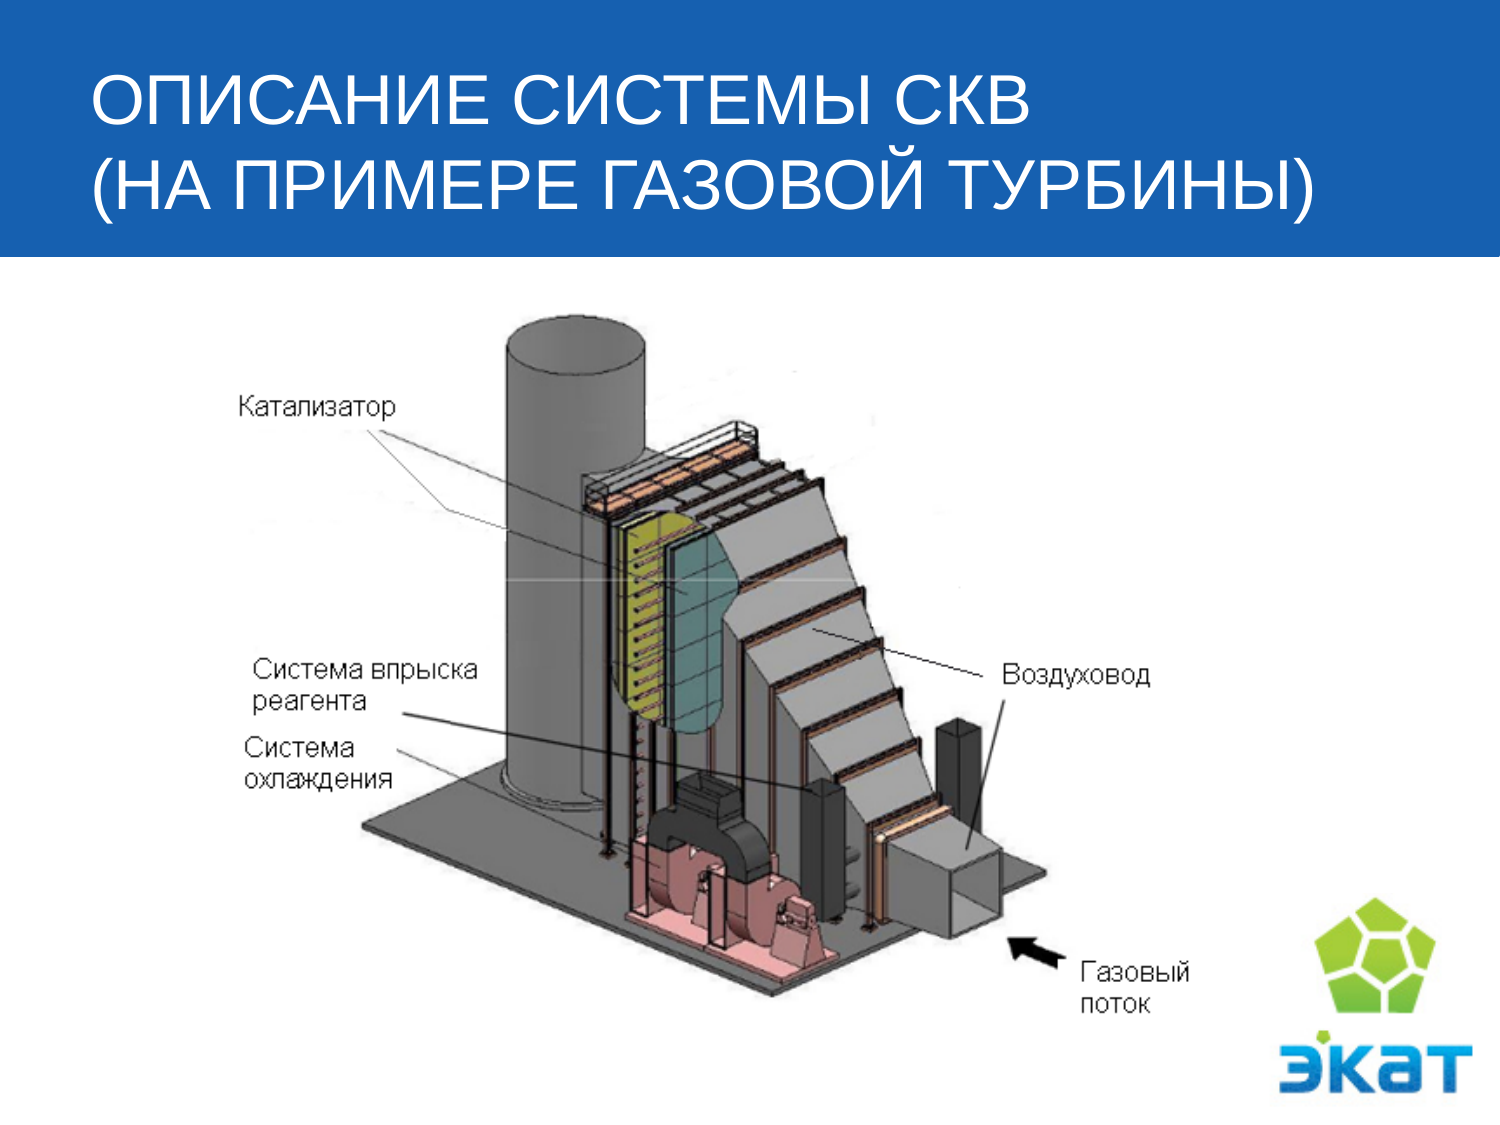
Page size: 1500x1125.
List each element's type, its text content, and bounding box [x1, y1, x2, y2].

picture [229, 305, 1200, 1022]
title Описание системы СКВ (на примере газовой турбины) [75, 45, 1425, 233]
text_box [0, 0, 1500, 257]
picture [1269, 893, 1480, 1108]
